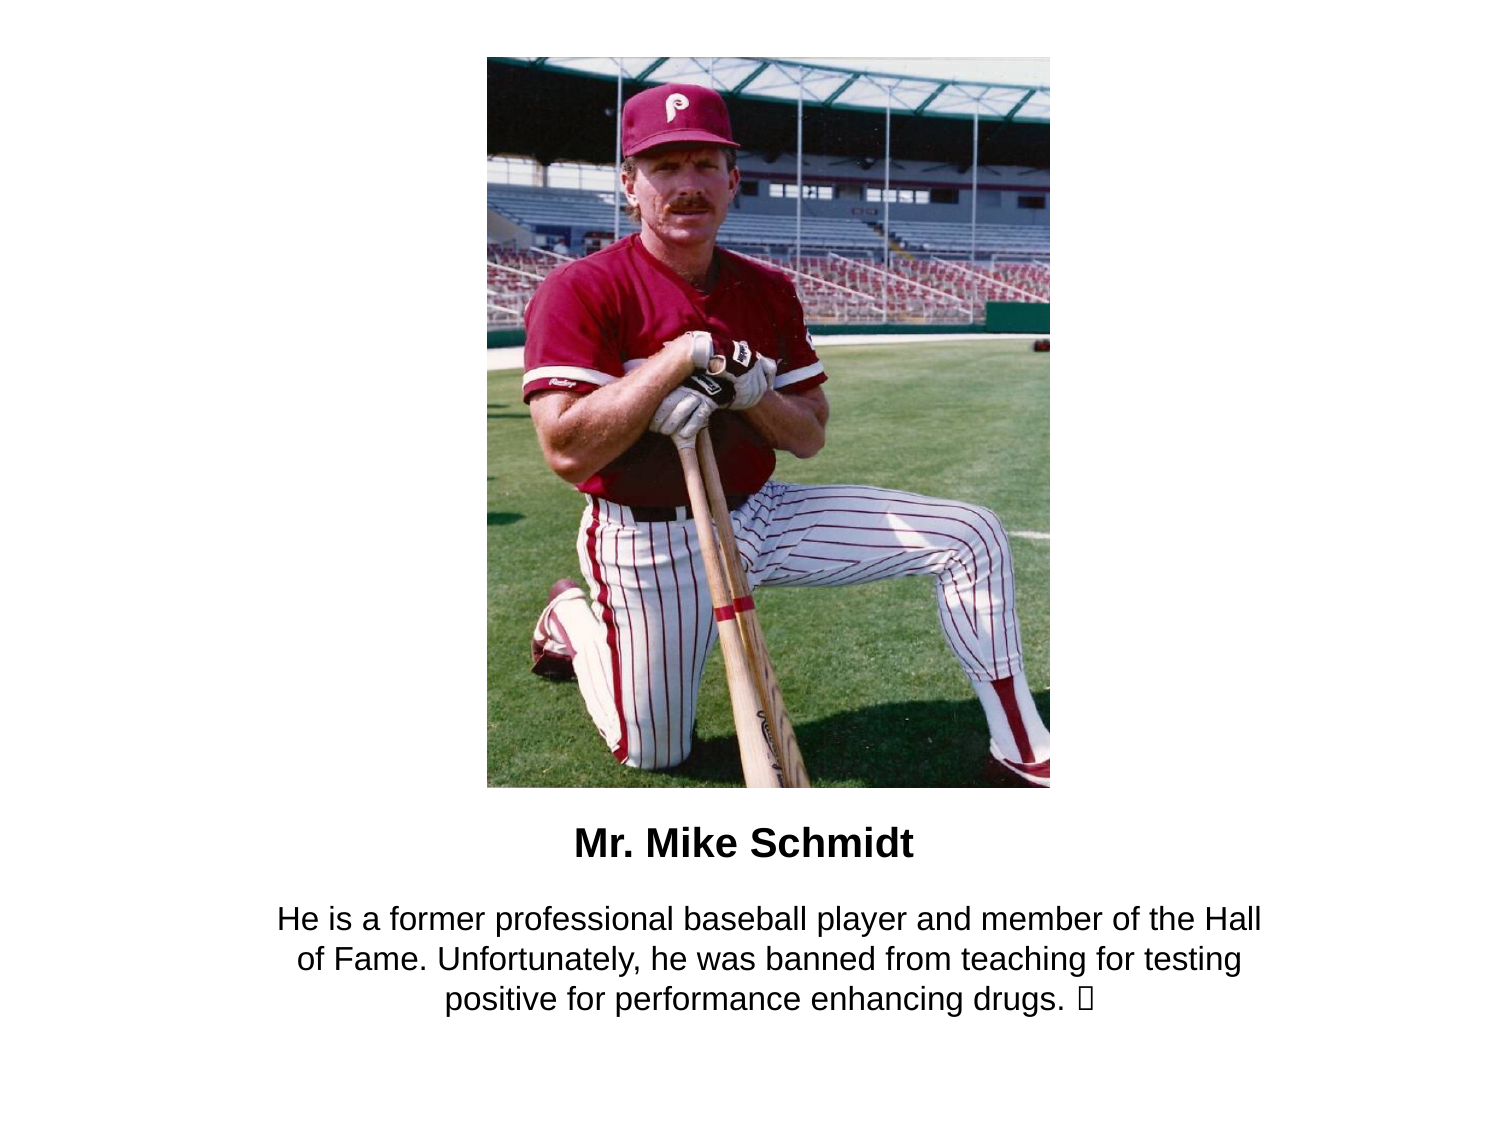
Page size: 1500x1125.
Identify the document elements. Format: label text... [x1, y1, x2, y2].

picture [487, 57, 1051, 788]
title Mr. Mike Schmidt [294, 787, 1194, 881]
list He is a former professional baseball player and member of the Hall of Fame. Unfortunately, he was banned from teaching for testing positive for performance enhancing drugs.  [253, 882, 1288, 1015]
